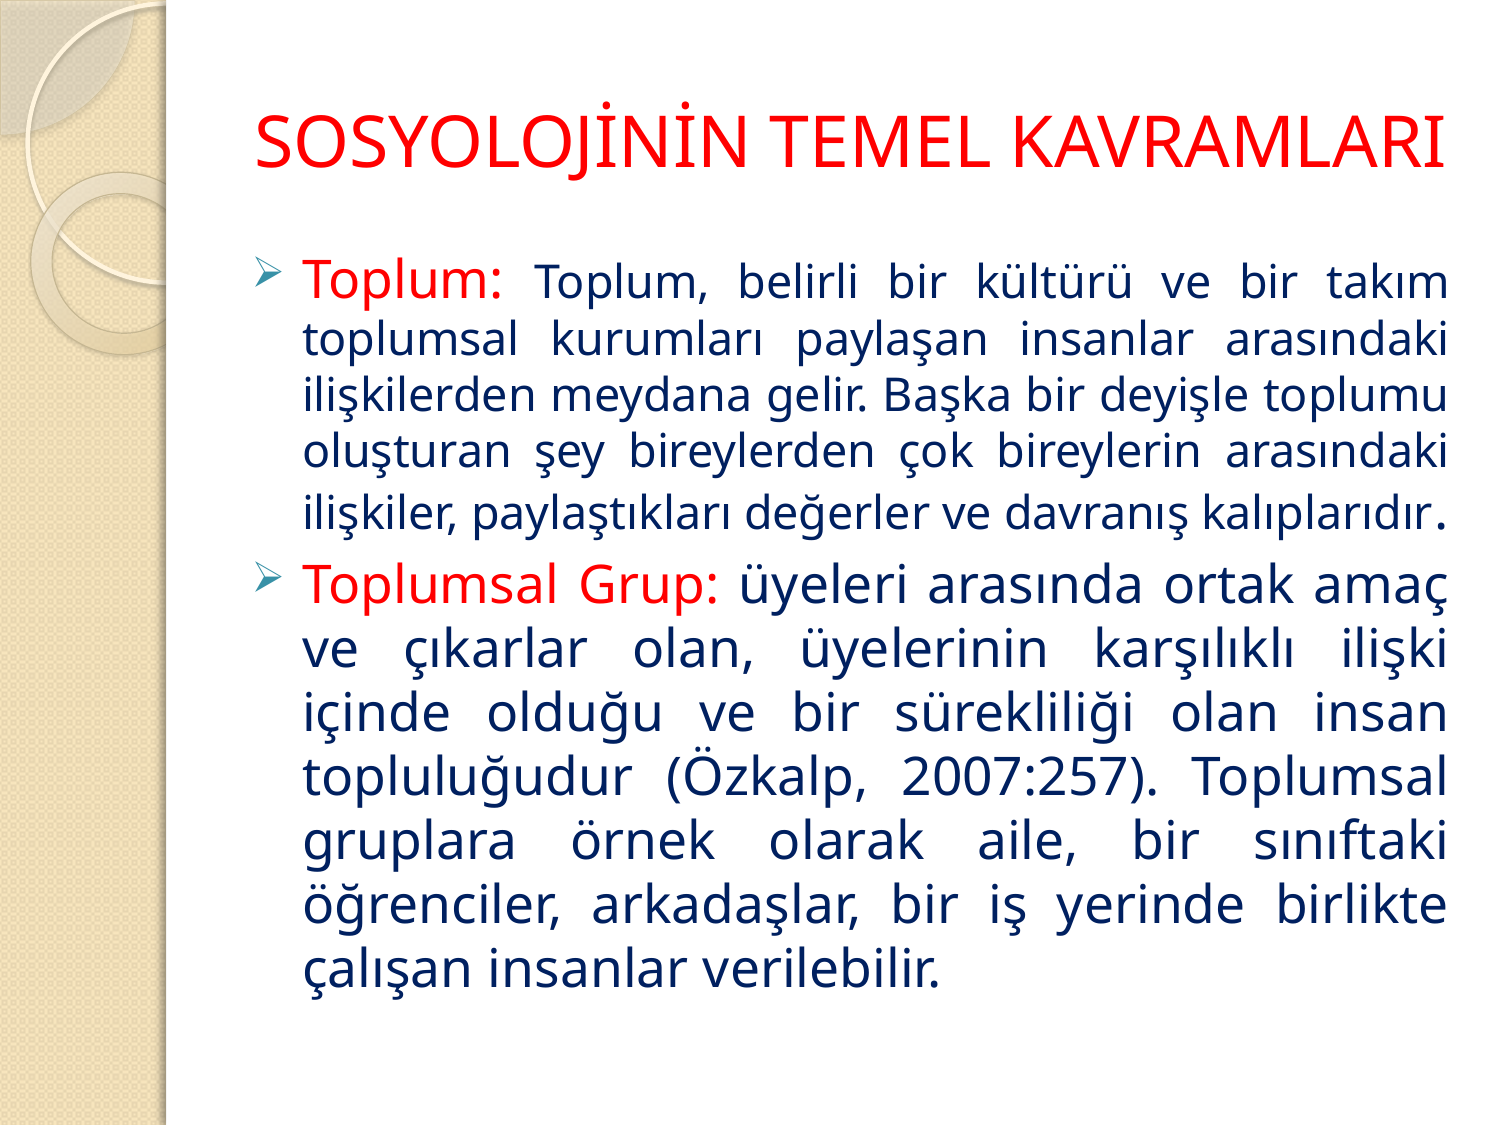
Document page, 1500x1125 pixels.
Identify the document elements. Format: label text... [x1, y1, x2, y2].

list Toplum: Toplum, belirli bir kültürü ve bir takım toplumsal kurumları paylaşan insanlar arasındaki ilişkilerden meydana gelir. Başka bir deyişle toplumu oluşturan şey bireylerden çok bireylerin arasındaki ilişkiler, paylaştıkları değerler ve davranış kalıplarıdır. Toplumsal Grup: üyeleri arasında ortak amaç ve çıkarlar olan, üyelerinin karşılıklı ilişki içinde olduğu ve bir sürekliliği olan insan topluluğudur (Özkalp, 2007:257). Toplumsal gruplara örnek olarak aile, bir sınıftaki öğrenciler, arkadaşlar, bir iş yerinde birlikte çalışan insanlar verilebilir. [235, 237, 1466, 1025]
title SOSYOLOJİNİN TEMEL KAVRAMLARI [235, 45, 1466, 233]
